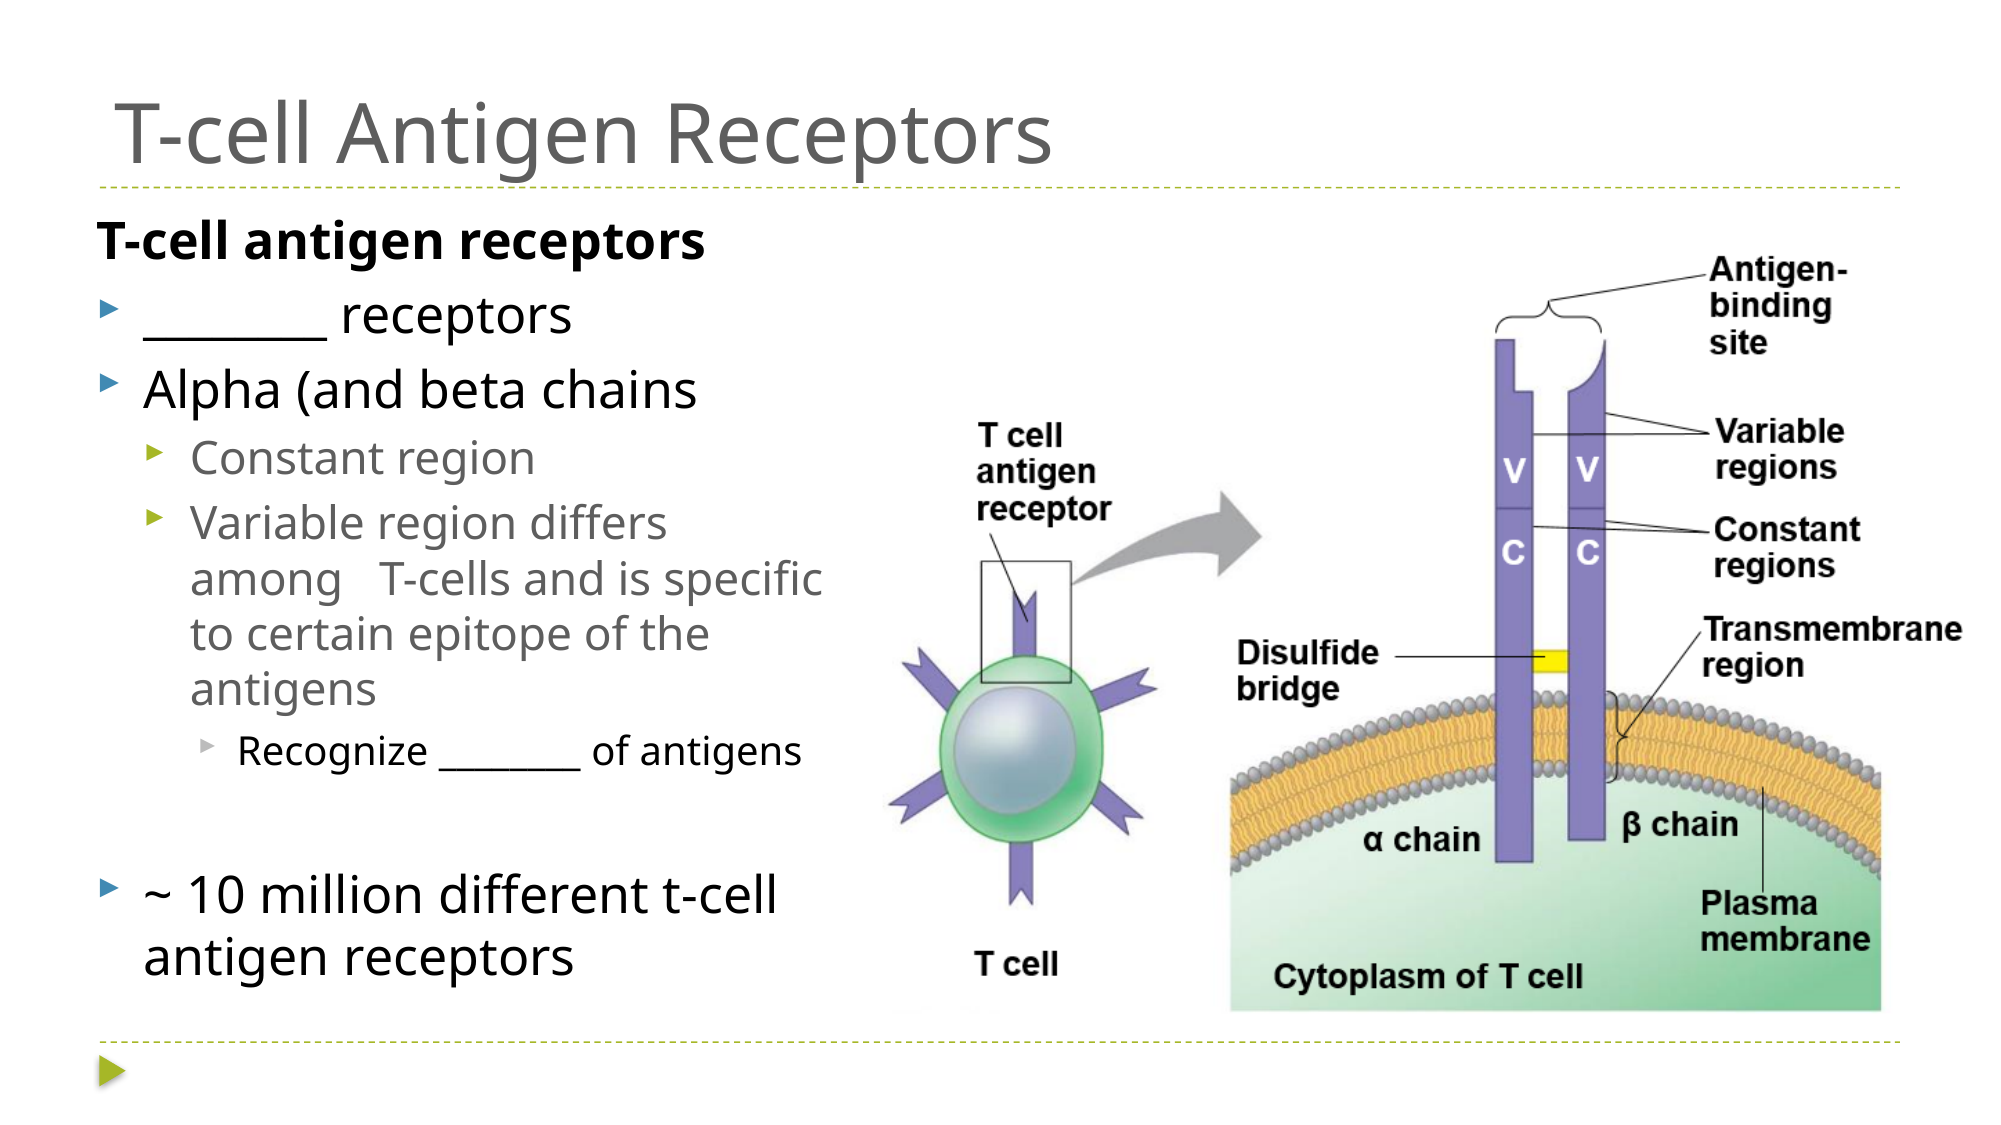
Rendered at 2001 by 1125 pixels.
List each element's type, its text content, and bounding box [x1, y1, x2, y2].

picture [864, 241, 1967, 1023]
title T-cell Antigen Receptors [99, 24, 1900, 188]
